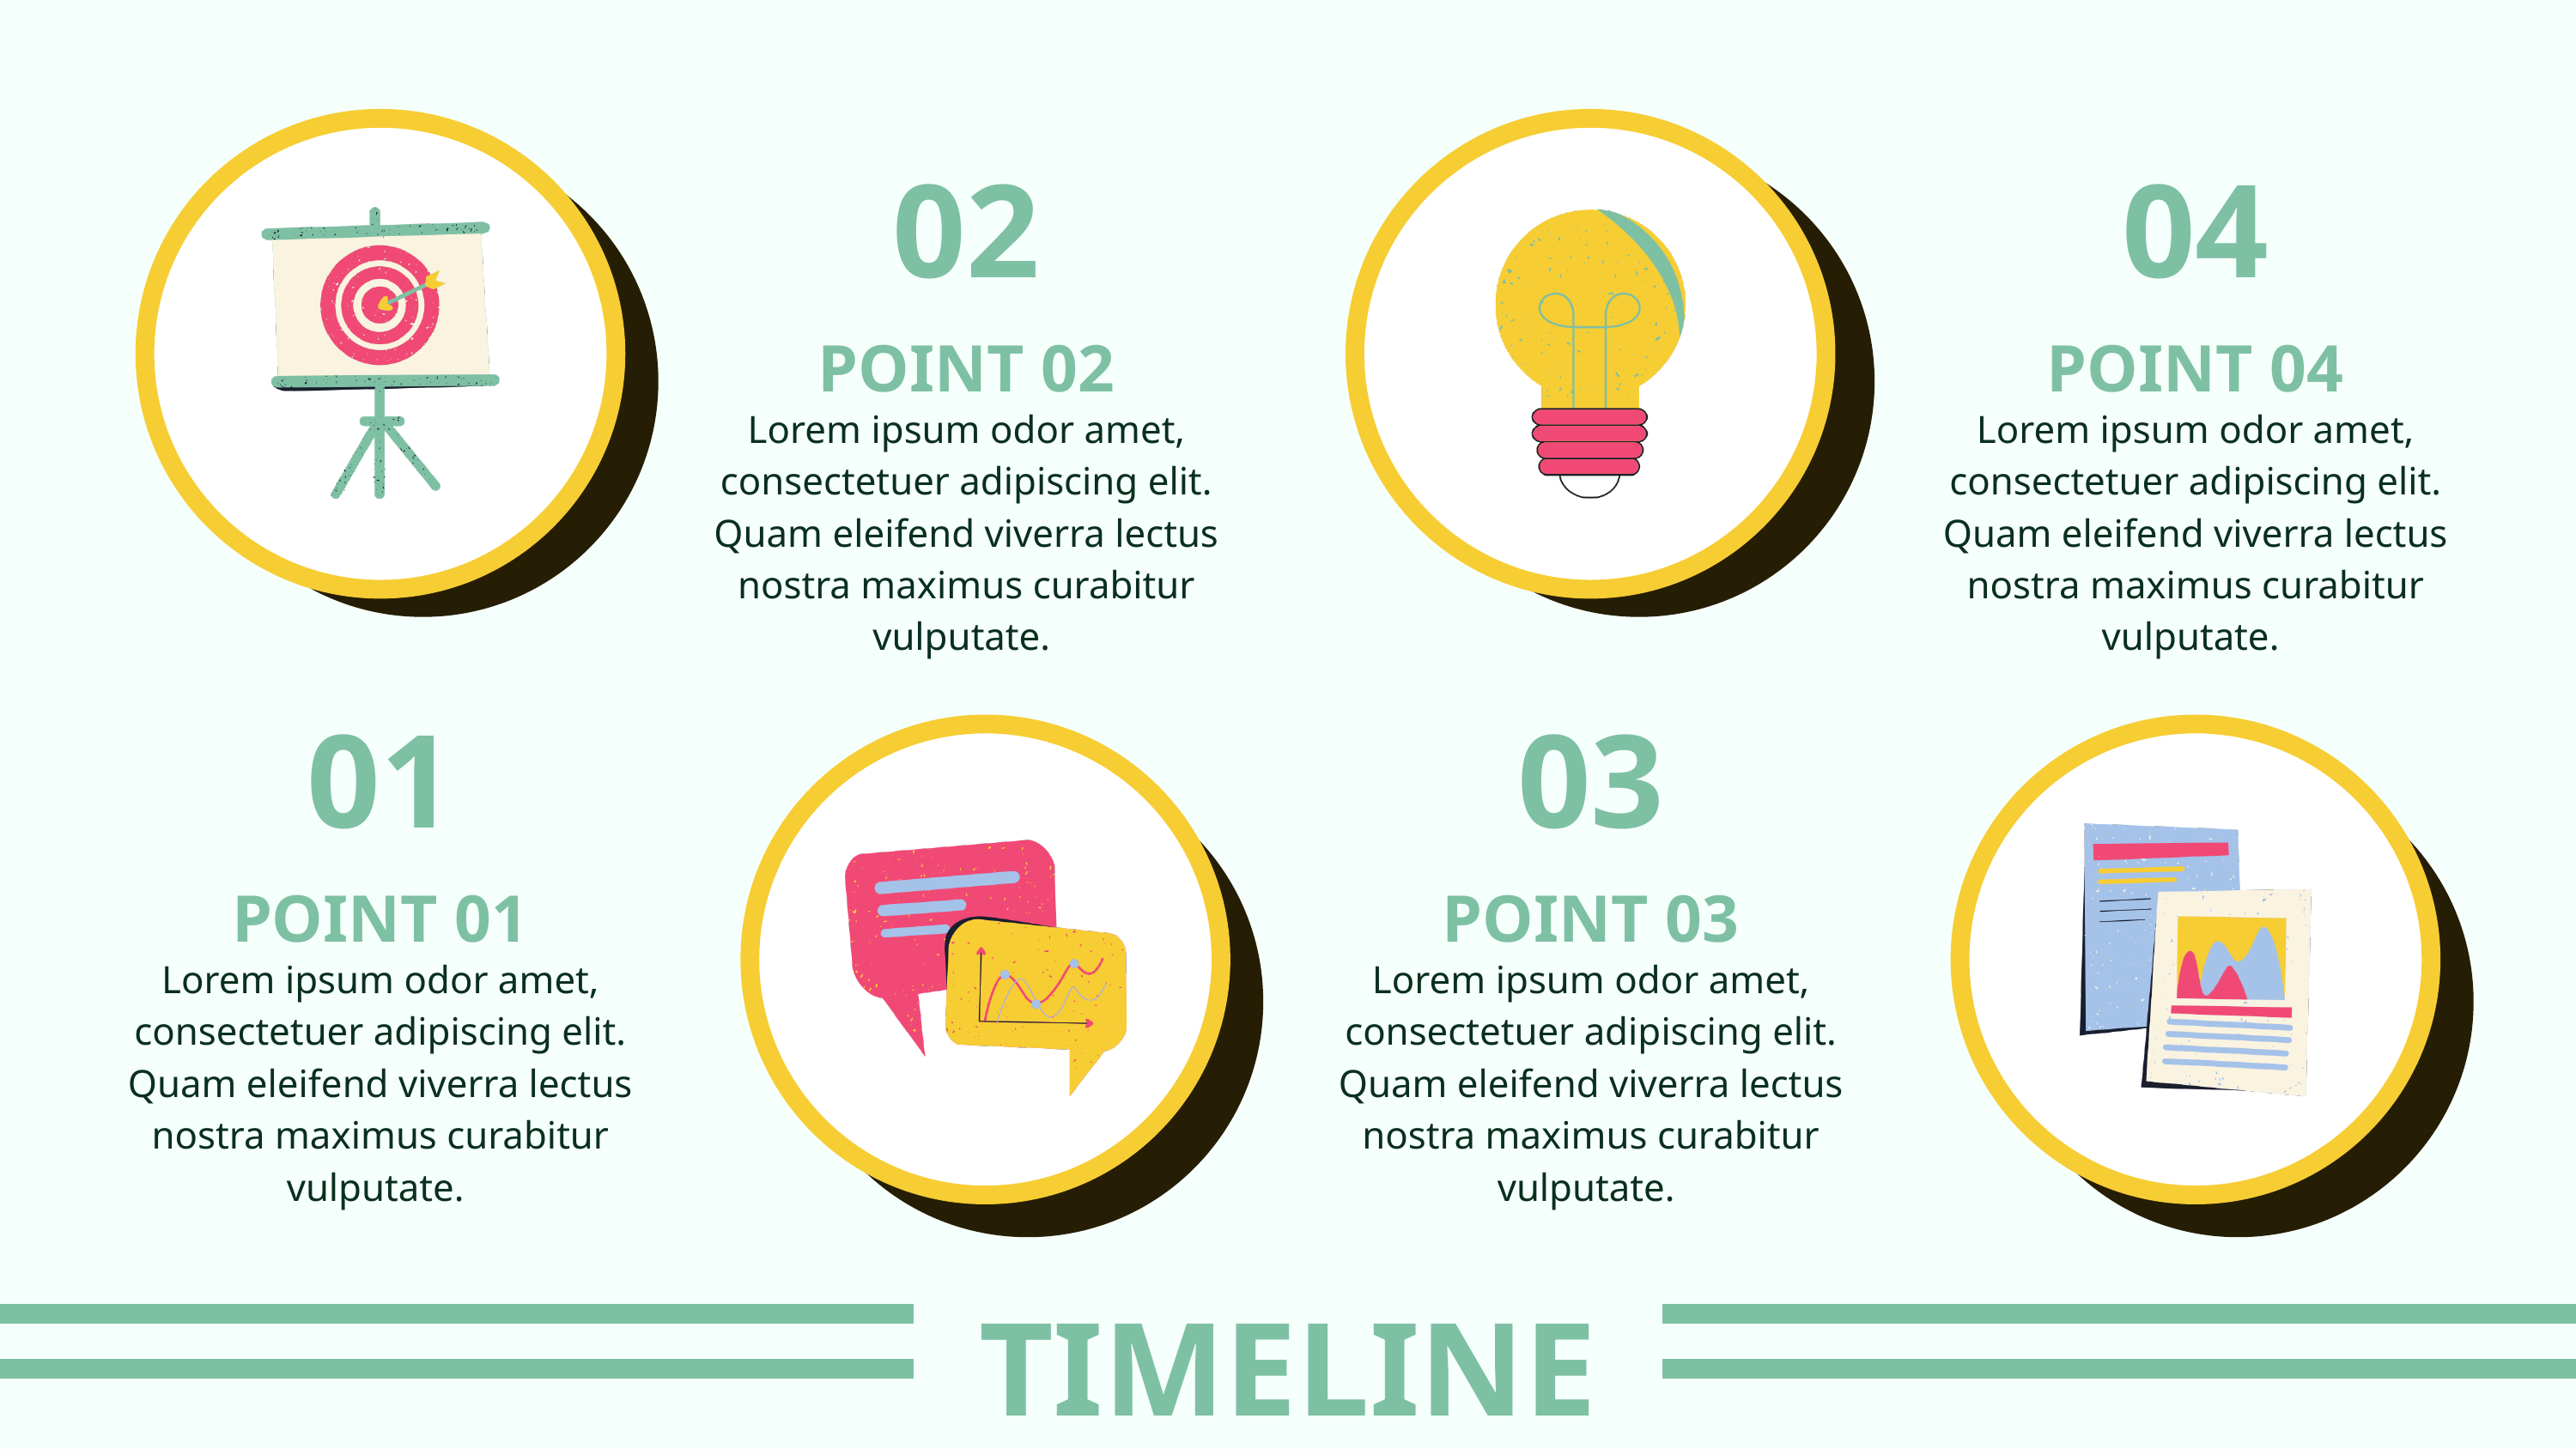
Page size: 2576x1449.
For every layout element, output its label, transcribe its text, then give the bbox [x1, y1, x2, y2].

text_box Lorem ipsum odor amet, consectetuer adipiscing elit. Quam eleifend viverra lectus nostra maximus curabitur vulputate. [712, 398, 1221, 658]
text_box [1403, 145, 1875, 617]
text_box POINT 02 [802, 315, 1131, 398]
text_box Lorem ipsum odor amet, consectetuer adipiscing elit. Quam eleifend viverra lectus nostra maximus curabitur vulputate. [1941, 398, 2451, 658]
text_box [186, 145, 659, 617]
text_box TIMELINE [913, 1270, 1663, 1442]
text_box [750, 724, 1222, 1196]
text_box Lorem ipsum odor amet, consectetuer adipiscing elit. Quam eleifend viverra lectus nostra maximus curabitur vulputate. [1336, 949, 1846, 1209]
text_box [144, 118, 617, 590]
text_box 01 [216, 676, 545, 854]
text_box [792, 766, 1264, 1238]
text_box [1959, 724, 2432, 1196]
text_box POINT 03 [1426, 866, 1756, 949]
text_box POINT 01 [216, 866, 545, 949]
text_box POINT 04 [2031, 315, 2360, 398]
text_box 02 [802, 125, 1131, 304]
text_box 03 [1426, 676, 1756, 854]
text_box Lorem ipsum odor amet, consectetuer adipiscing elit. Quam eleifend viverra lectus nostra maximus curabitur vulputate. [125, 949, 635, 1209]
text_box 04 [2031, 125, 2360, 304]
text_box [2002, 766, 2474, 1238]
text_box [1354, 118, 1826, 590]
